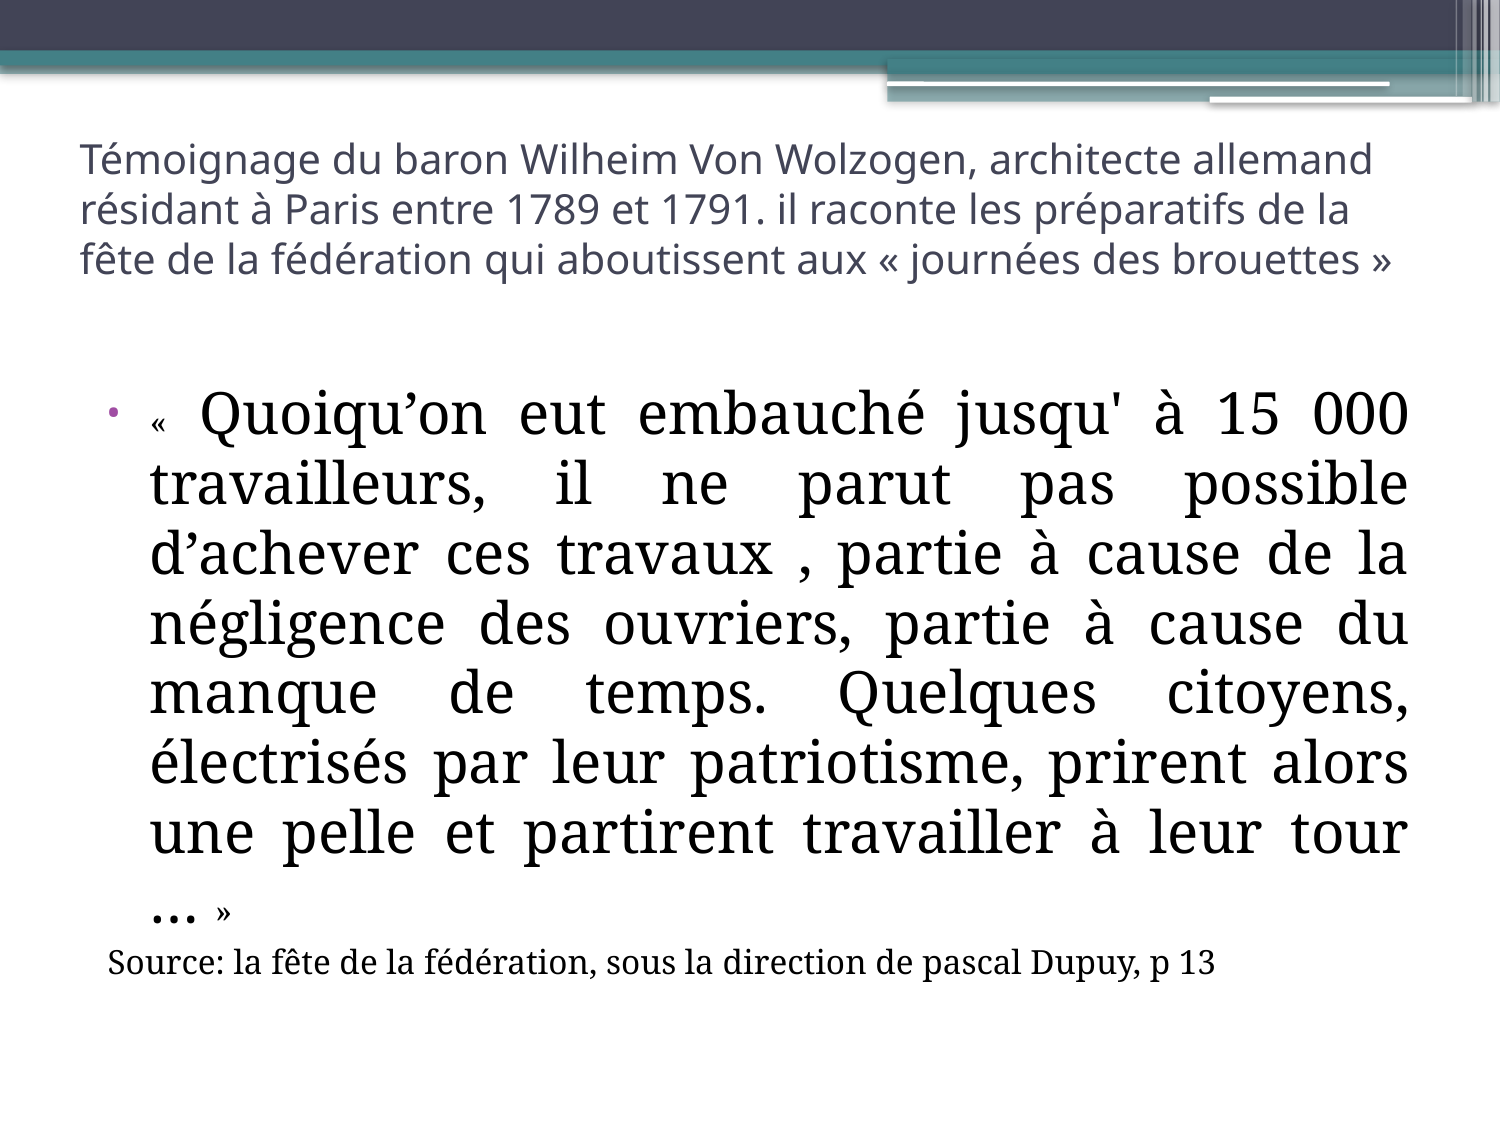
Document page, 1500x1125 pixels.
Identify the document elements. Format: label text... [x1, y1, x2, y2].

title Témoignage du baron Wilheim Von Wolzogen, architecte allemand résidant à Paris entre 1789 et 1791. il raconte les préparatifs de la fête de la fédération qui aboutissent aux « journées des brouettes » [64, 101, 1415, 315]
list « Quoiqu’on eut embauché jusqu' à 15 000 travailleurs, il ne parut pas possible d’achever ces travaux , partie à cause de la négligence des ouvriers, partie à cause du manque de temps. Quelques citoyens, électrisés par leur patriotisme, prirent alors une pelle et partirent travailler à leur tour … » Source: la fête de la fédération, sous la direction de pascal Dupuy, p 13 [75, 368, 1425, 1079]
